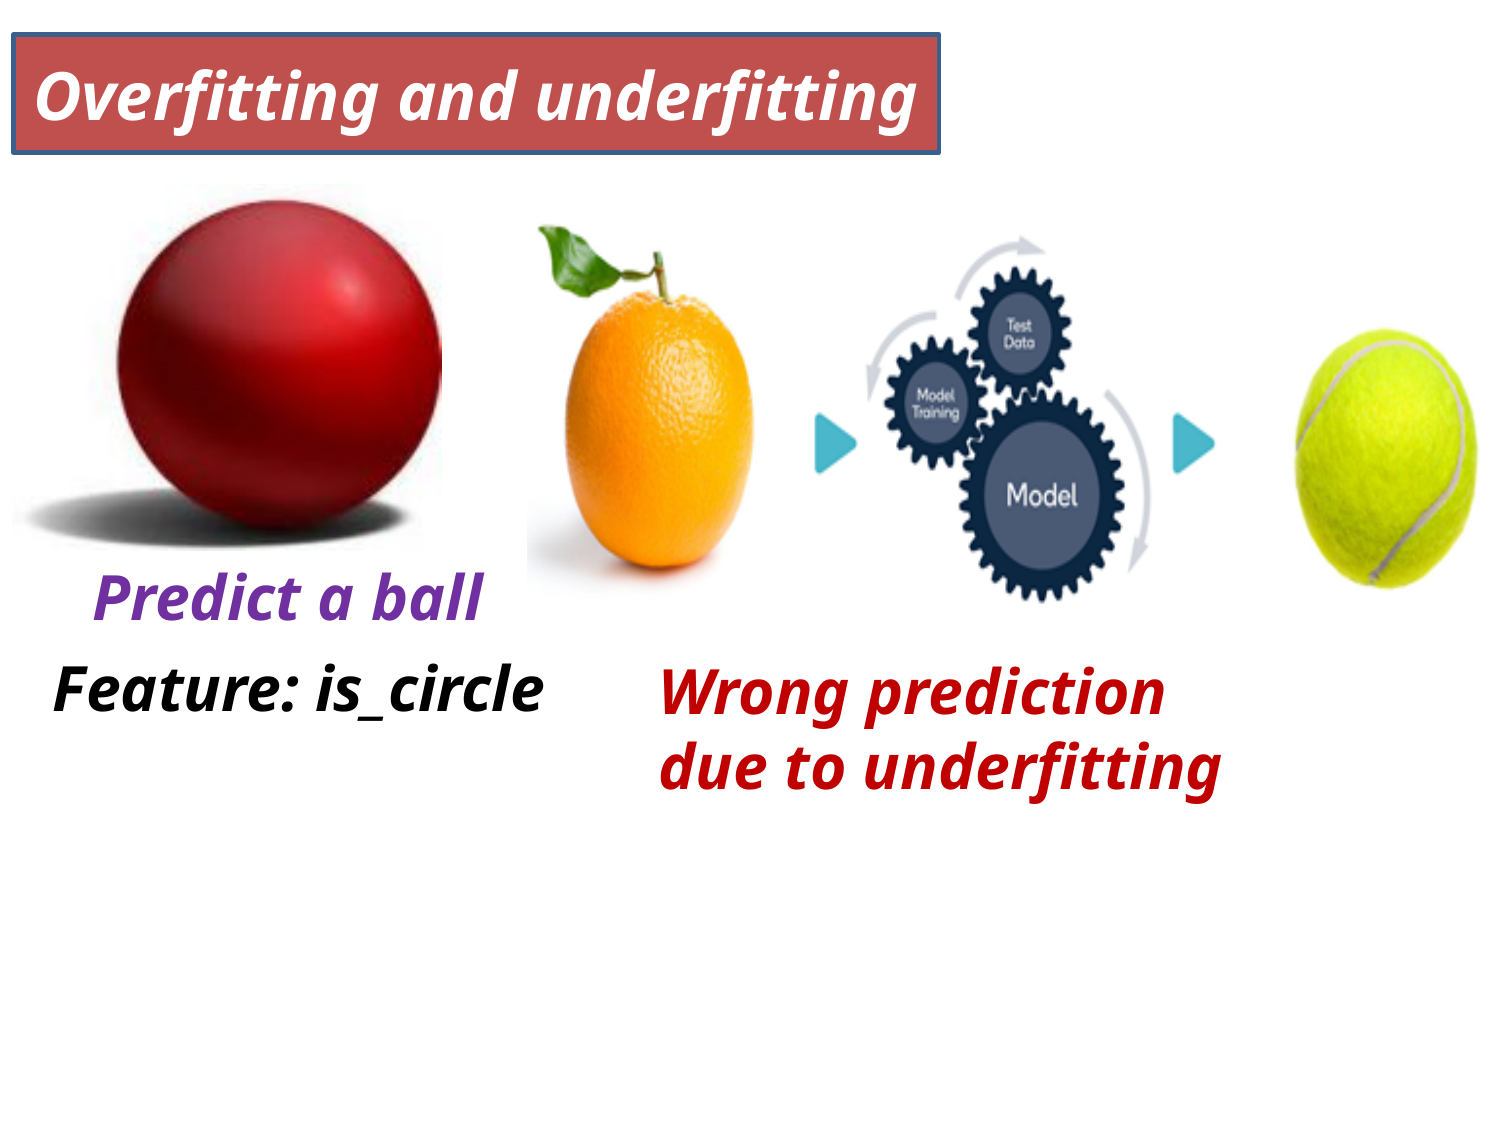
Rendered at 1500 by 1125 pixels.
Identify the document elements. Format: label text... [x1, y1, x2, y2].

picture [11, 184, 442, 551]
text_box Predict a ball [77, 550, 498, 641]
text_box Wrong prediction due to underfitting [643, 644, 1258, 809]
picture [527, 190, 1495, 629]
text_box Overfitting and underfitting [11, 32, 941, 155]
text_box Feature: is_circle [38, 641, 561, 732]
